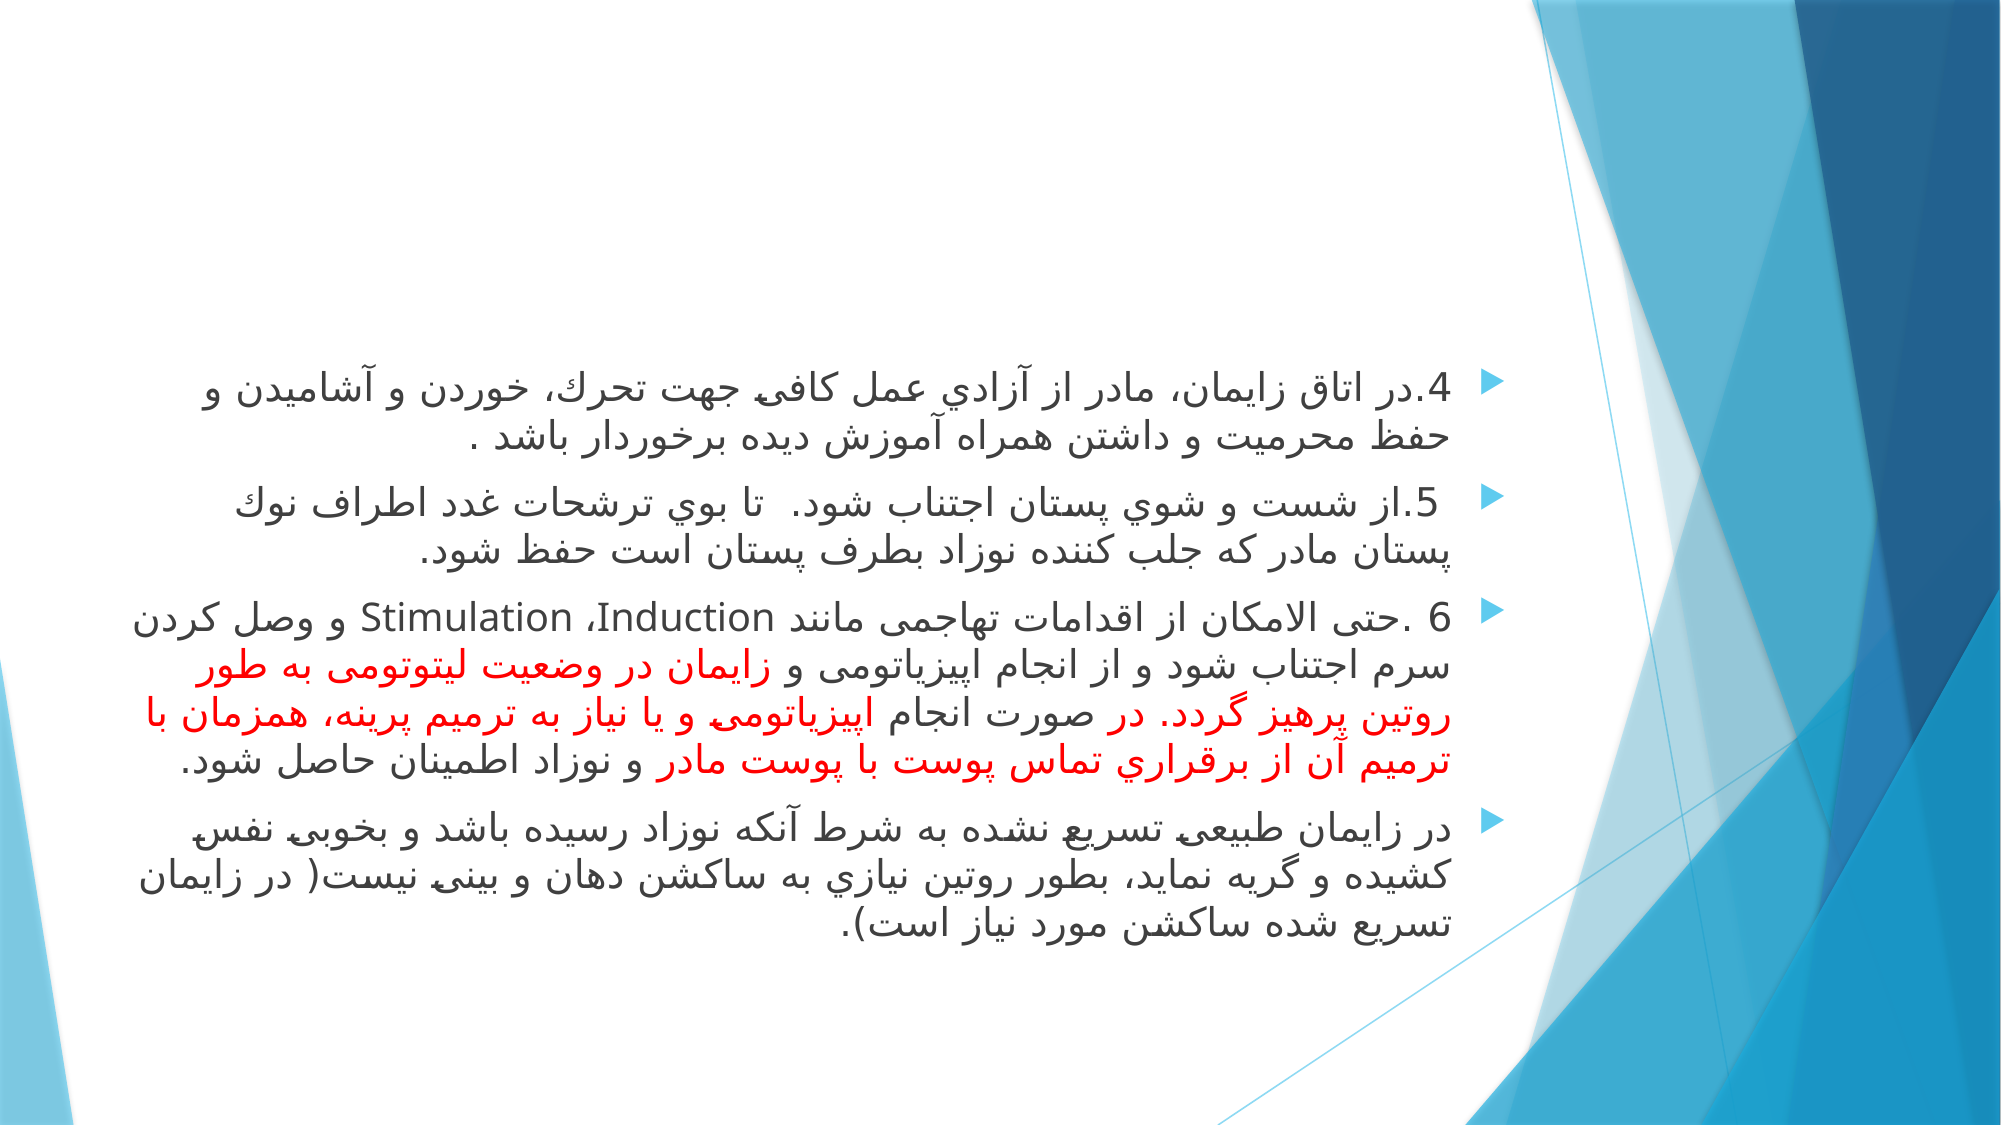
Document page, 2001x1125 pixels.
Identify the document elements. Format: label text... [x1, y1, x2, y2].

list 4.در اتاق زایمان، مادر از آزادي عمل کافی جهت تحرك، خوردن و آشامیدن و حفظ محرمیت و داشتن همراه آموزش دیده برخوردار باشد . 5.از شست و شوي پستان اجتناب شود. تا بوي ترشحات غدد اطراف نوك پستان مادر که جلب کننده نوزاد بطرف پستان است حفظ شود. 6 .حتی الامکان از اقدامات تهاجمی مانند Stimulation ،Induction و وصل کردن سرم اجتناب شود و از انجام اپیزیاتومی و زایمان در وضعیت لیتوتومی به طور روتین پرهیز گردد. در صورت انجام اپیزیاتومی و یا نیاز به ترمیم پرینه، همزمان با ترمیم آن از برقراري تماس پوست با پوست مادر و نوزاد اطمینان حاصل شود. در زایمان طبیعی تسریع نشده به شرط آنکه نوزاد رسیده باشد و بخوبی نفس کشیده و گریه نماید، بطور روتین نیازي به ساکشن دهان و بینی نیست( در زایمان تسریع شده ساکشن مورد نیاز است). [111, 354, 1522, 992]
